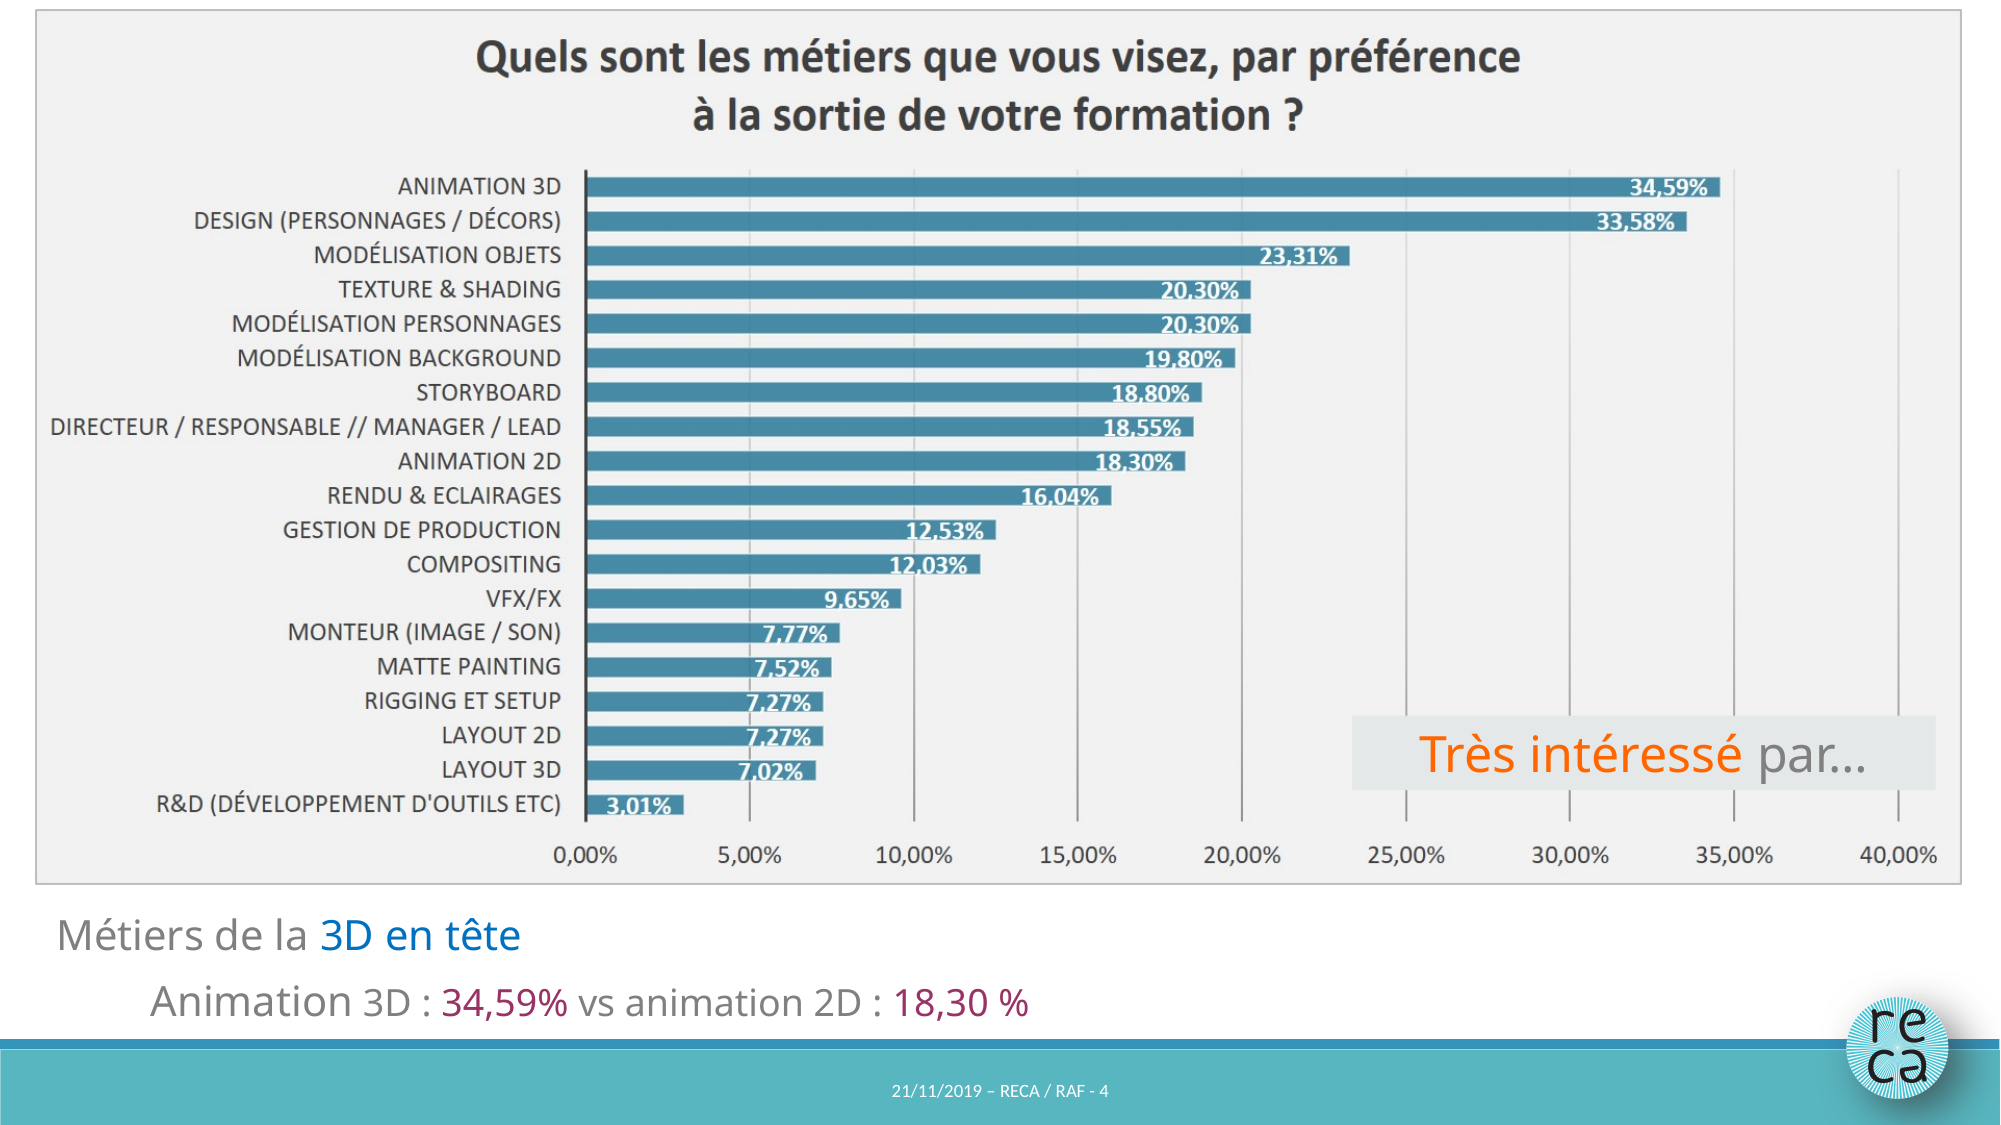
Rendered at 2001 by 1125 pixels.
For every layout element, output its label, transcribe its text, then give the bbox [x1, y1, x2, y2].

picture [1828, 978, 1967, 1116]
footer 21/11/2019 – RECA / RAF - 4 [604, 1059, 1396, 1120]
text_box Animation 3D : 34,59% vs animation 2D : 18,30 % [135, 967, 1045, 1032]
text_box Métiers de la 3D en tête [41, 901, 1000, 967]
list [34, 9, 1963, 885]
